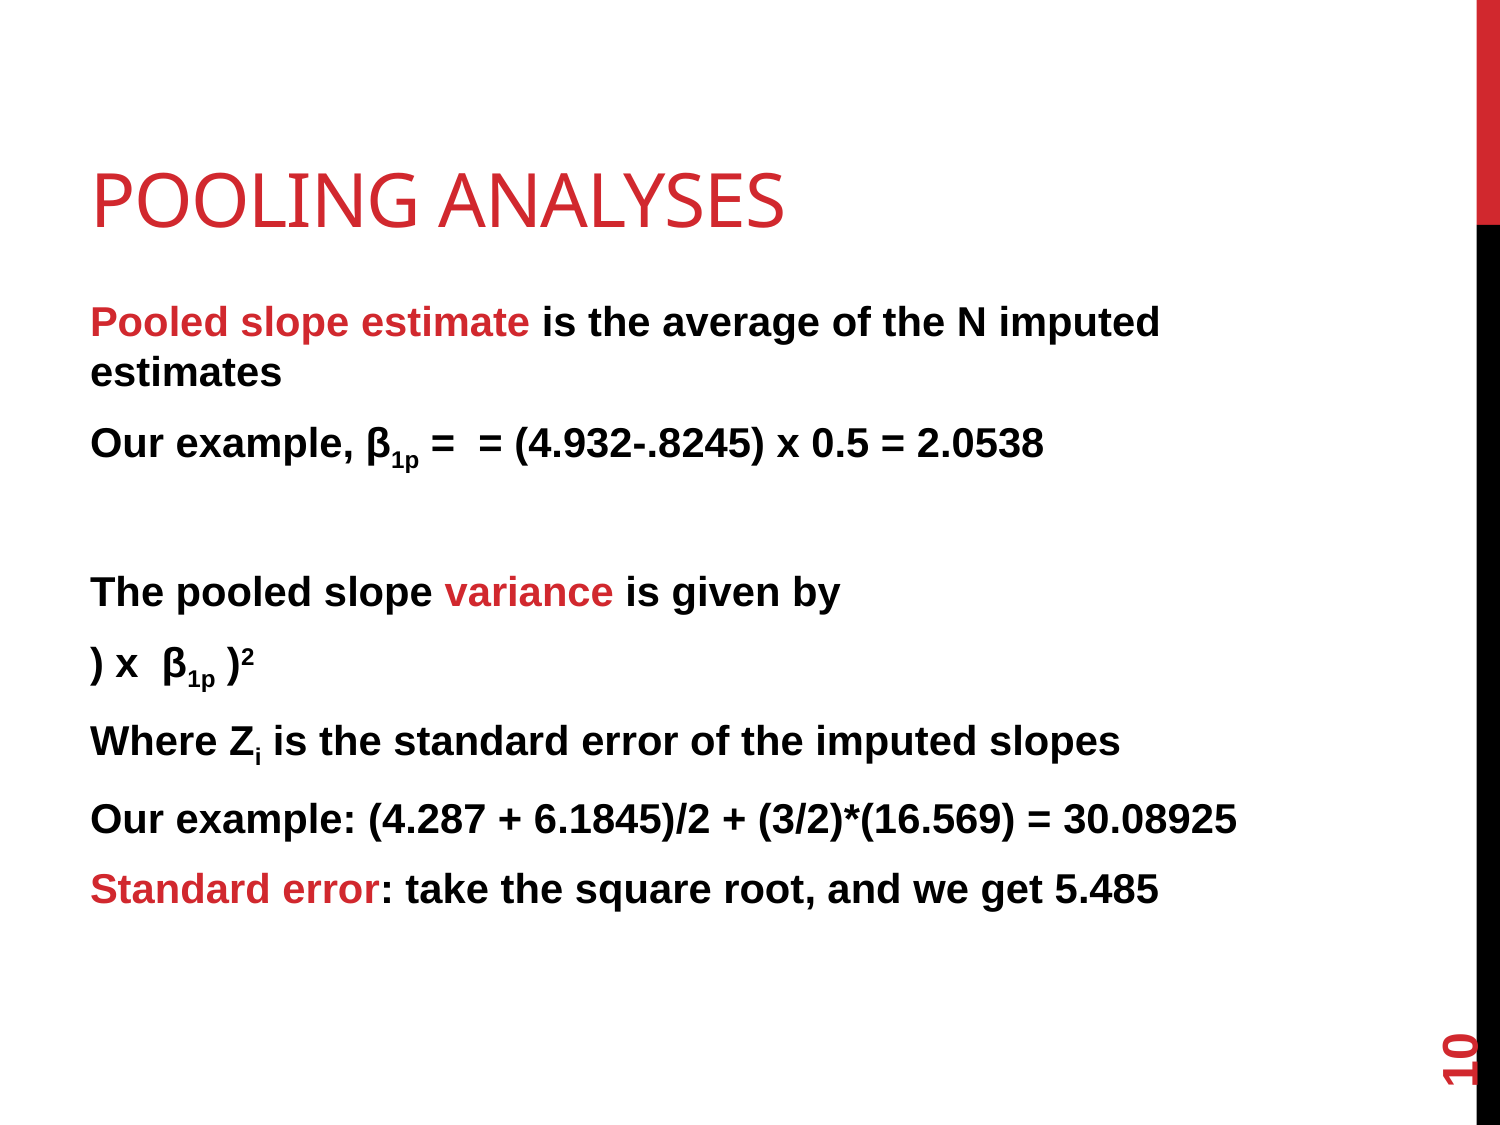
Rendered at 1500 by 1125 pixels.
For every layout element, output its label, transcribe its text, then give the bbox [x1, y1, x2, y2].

title Pooling analyses [75, 25, 1025, 250]
slide_number 10 [1427, 887, 1488, 1104]
